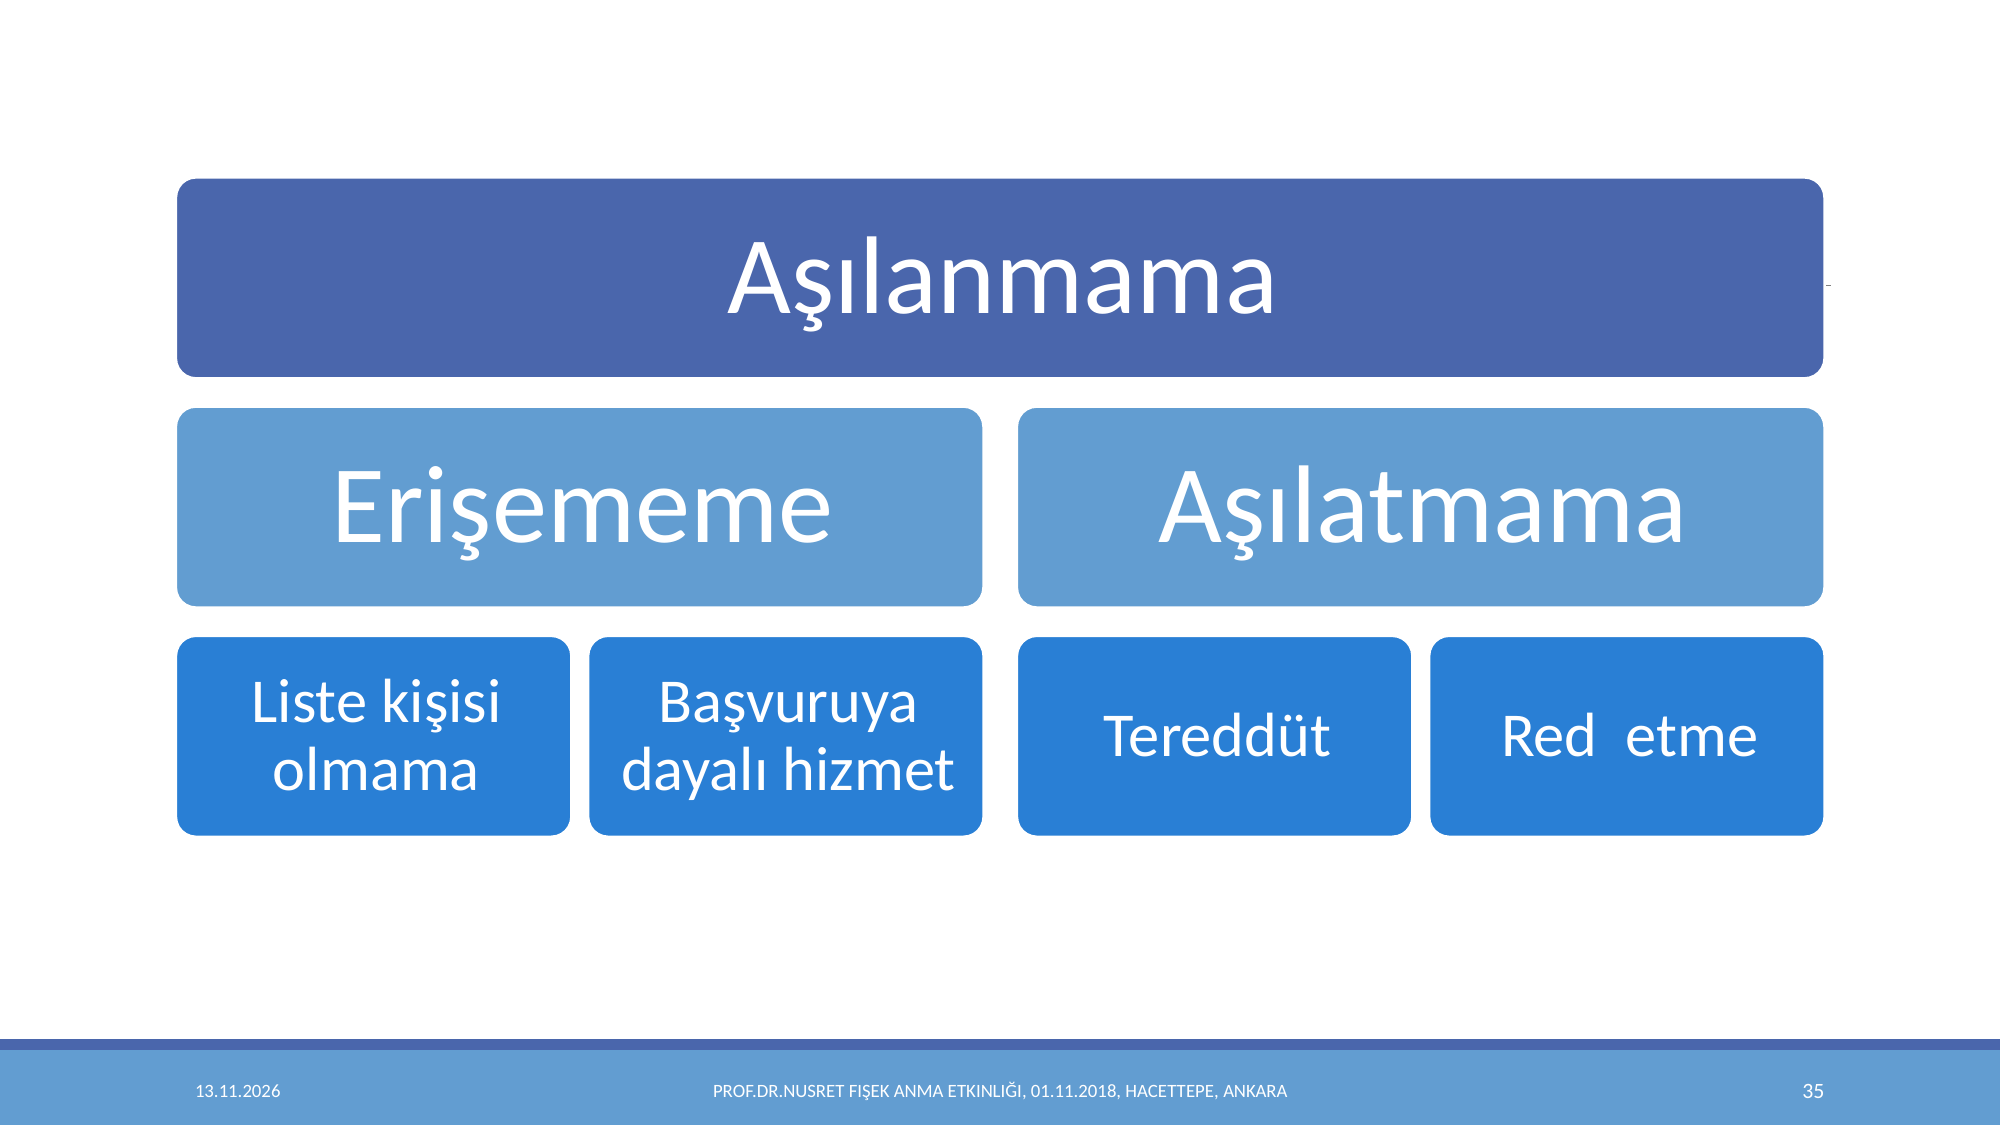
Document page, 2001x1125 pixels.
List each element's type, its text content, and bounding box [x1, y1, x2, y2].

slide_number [180, 1059, 586, 1120]
footer Prof.Dr.Nusret Fişek Anma Etkinliği, 01.11.2018, Hacettepe, Ankara [604, 1059, 1396, 1120]
slide_number 35 [1624, 1059, 1840, 1120]
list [174, 176, 1826, 838]
